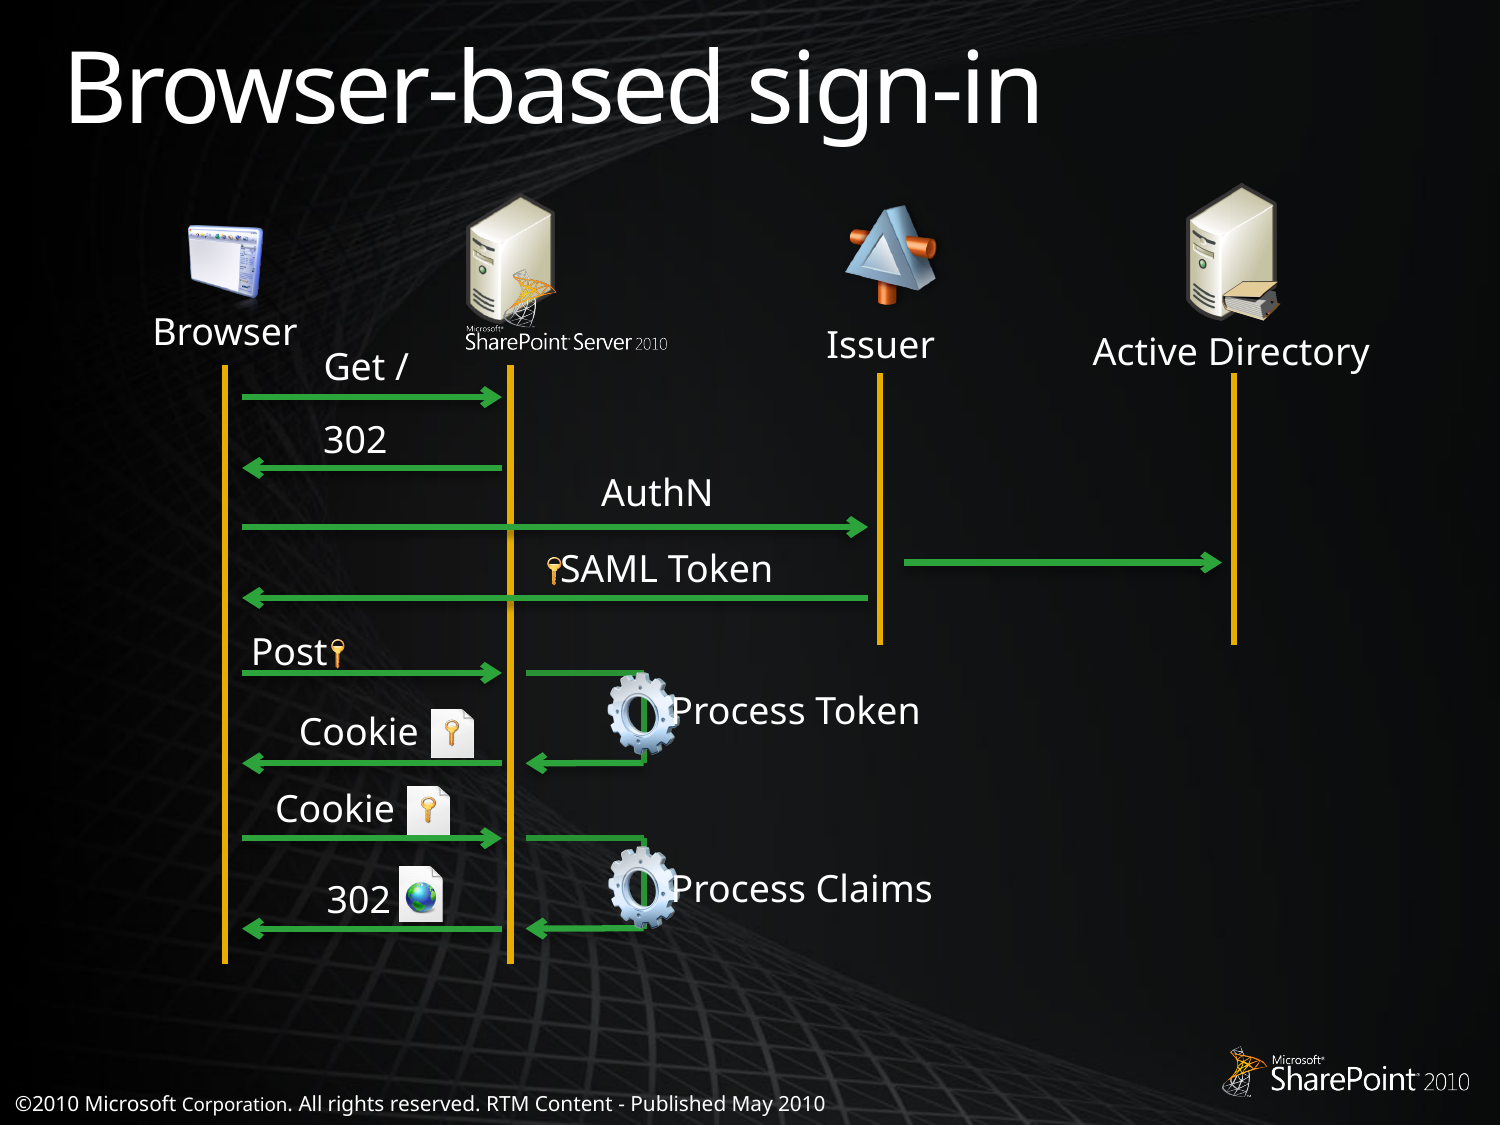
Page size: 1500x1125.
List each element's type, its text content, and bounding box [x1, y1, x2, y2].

text_box SAML Token [559, 550, 774, 591]
text_box Process Token [685, 692, 922, 733]
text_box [1185, 183, 1281, 321]
text_box Post [250, 633, 328, 672]
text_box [430, 709, 474, 758]
text_box Cookie [275, 789, 396, 831]
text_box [407, 786, 450, 835]
text_box Cookie [298, 712, 419, 754]
text_box AuthN [601, 474, 714, 515]
text_box 302 [323, 420, 388, 462]
text_box Process Claims [685, 869, 934, 911]
picture [0, 0, 1500, 1125]
text_box Browser [152, 312, 298, 354]
text_box Active Directory [1092, 332, 1371, 374]
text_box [466, 193, 667, 351]
text_box 302 [326, 880, 392, 922]
text_box Get / [323, 347, 410, 389]
text_box Issuer [826, 325, 936, 367]
title Browser-based sign-in [62, 37, 1438, 147]
